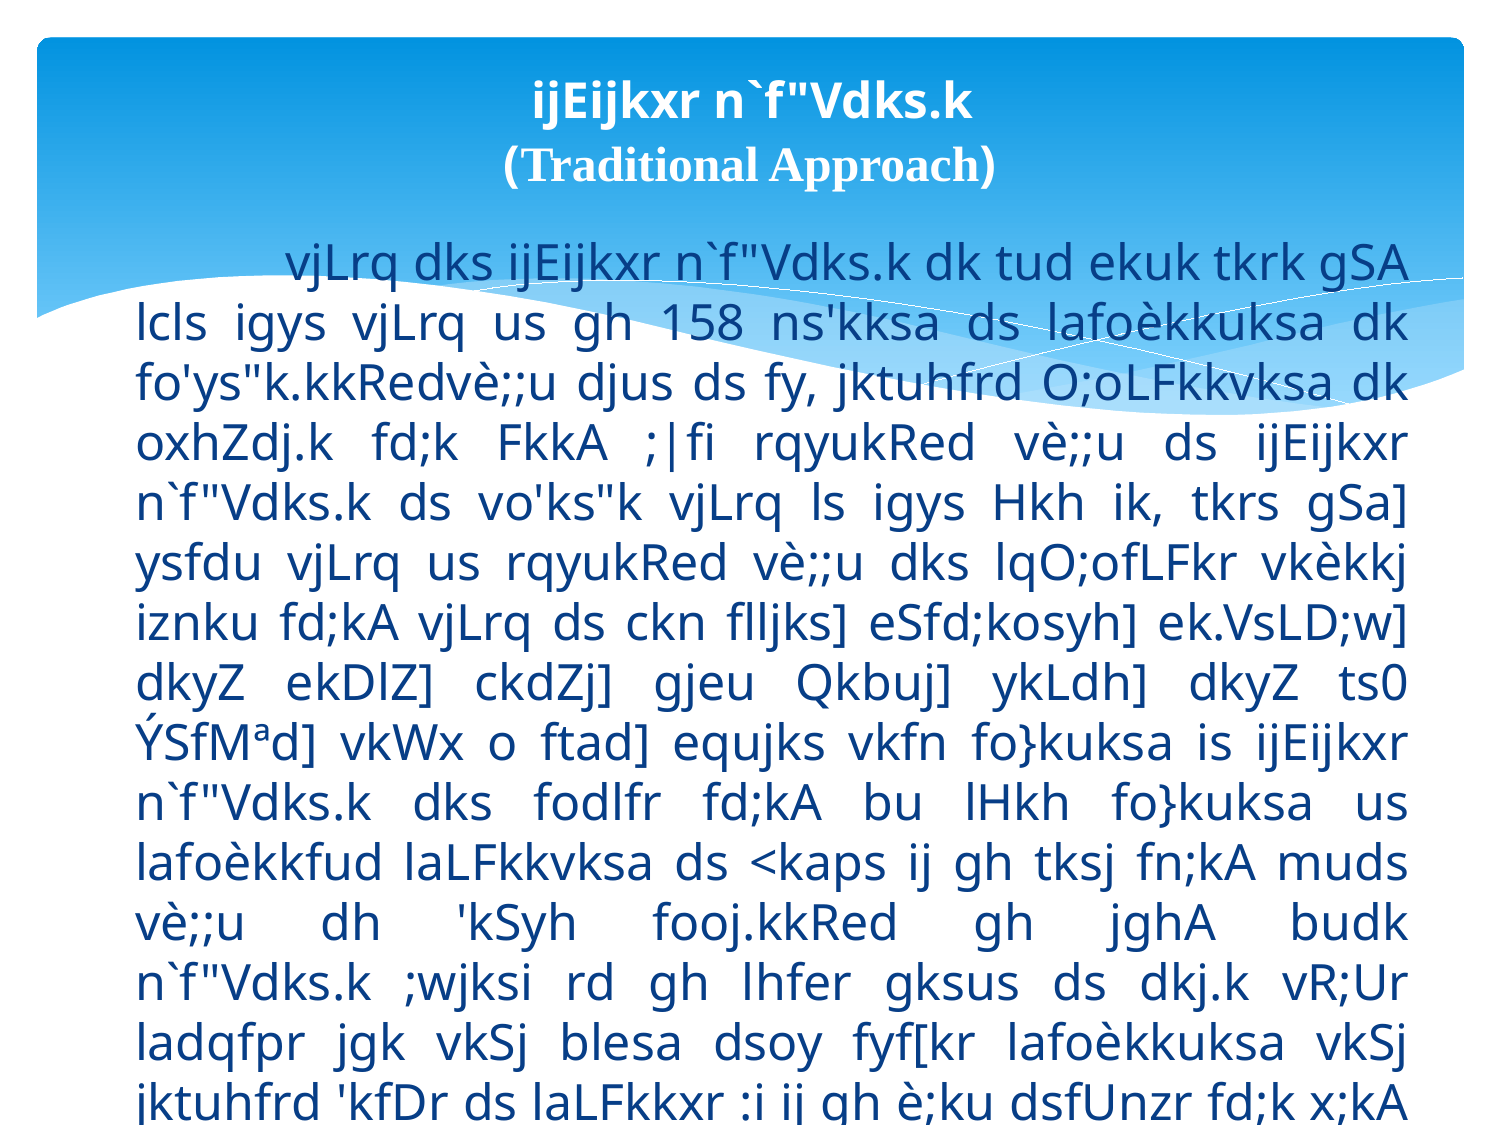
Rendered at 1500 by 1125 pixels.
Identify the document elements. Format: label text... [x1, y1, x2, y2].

title ijEijkxr n`f"Vdks.k (Traditional Approach) [75, 45, 1425, 200]
list vjLrq dks ijEijkxr n`f"Vdks.k dk tud ekuk tkrk gSA lcls igys vjLrq us gh 158 ns'kksa ds lafoèkkuksa dk fo'ys"k.kkRedvè;;u djus ds fy, jktuhfrd O;oLFkkvksa dk oxhZdj.k fd;k FkkA ;|fi rqyukRed vè;;u ds ijEijkxr n`f"Vdks.k ds vo'ks"k vjLrq ls igys Hkh ik, tkrs gSa] ysfdu vjLrq us rqyukRed vè;;u dks lqO;ofLFkr vkèkkj iznku fd;kA vjLrq ds ckn flljks] eSfd;kosyh] ek.VsLD;w] dkyZ ekDlZ] ckdZj] gjeu Qkbuj] ykLdh] dkyZ ts0 ÝSfMªd] vkWx o ftad] equjks vkfn fo}kuksa is ijEijkxr n`f"Vdks.k dks fodlfr fd;kA bu lHkh fo}kuksa us lafoèkkfud laLFkkvksa ds <kaps ij gh tksj fn;kA muds vè;;u dh 'kSyh fooj.kkRed gh jghA budk n`f"Vdks.k ;wjksi rd gh lhfer gksus ds dkj.k vR;Ur ladqfpr jgk vkSj blesa dsoy fyf[kr lafoèkkuksa vkSj jktuhfrd 'kfDr ds laLFkkxr :i ij gh è;ku dsfUnzr fd;k x;kA ;g n`f"Vdks.k jktuhfrd laLFkkvksa o muds O;ogkj ds vkSipkfjd igyqvksa ls lEcfUèkr gksus ds dkj.k vR;Ur lahfer jgk D;ksafd ijEijkxr n`f"Vdks.k ds fo}kuksa us jkT; vkSj 'kklu ds ,sfrgkfld vkSj vkSipkfjd <kaps vkSj laxBu ds vè;;u dks gh rqyukRed jktuhfr le> fy;k FkkA [75, 222, 1425, 1125]
